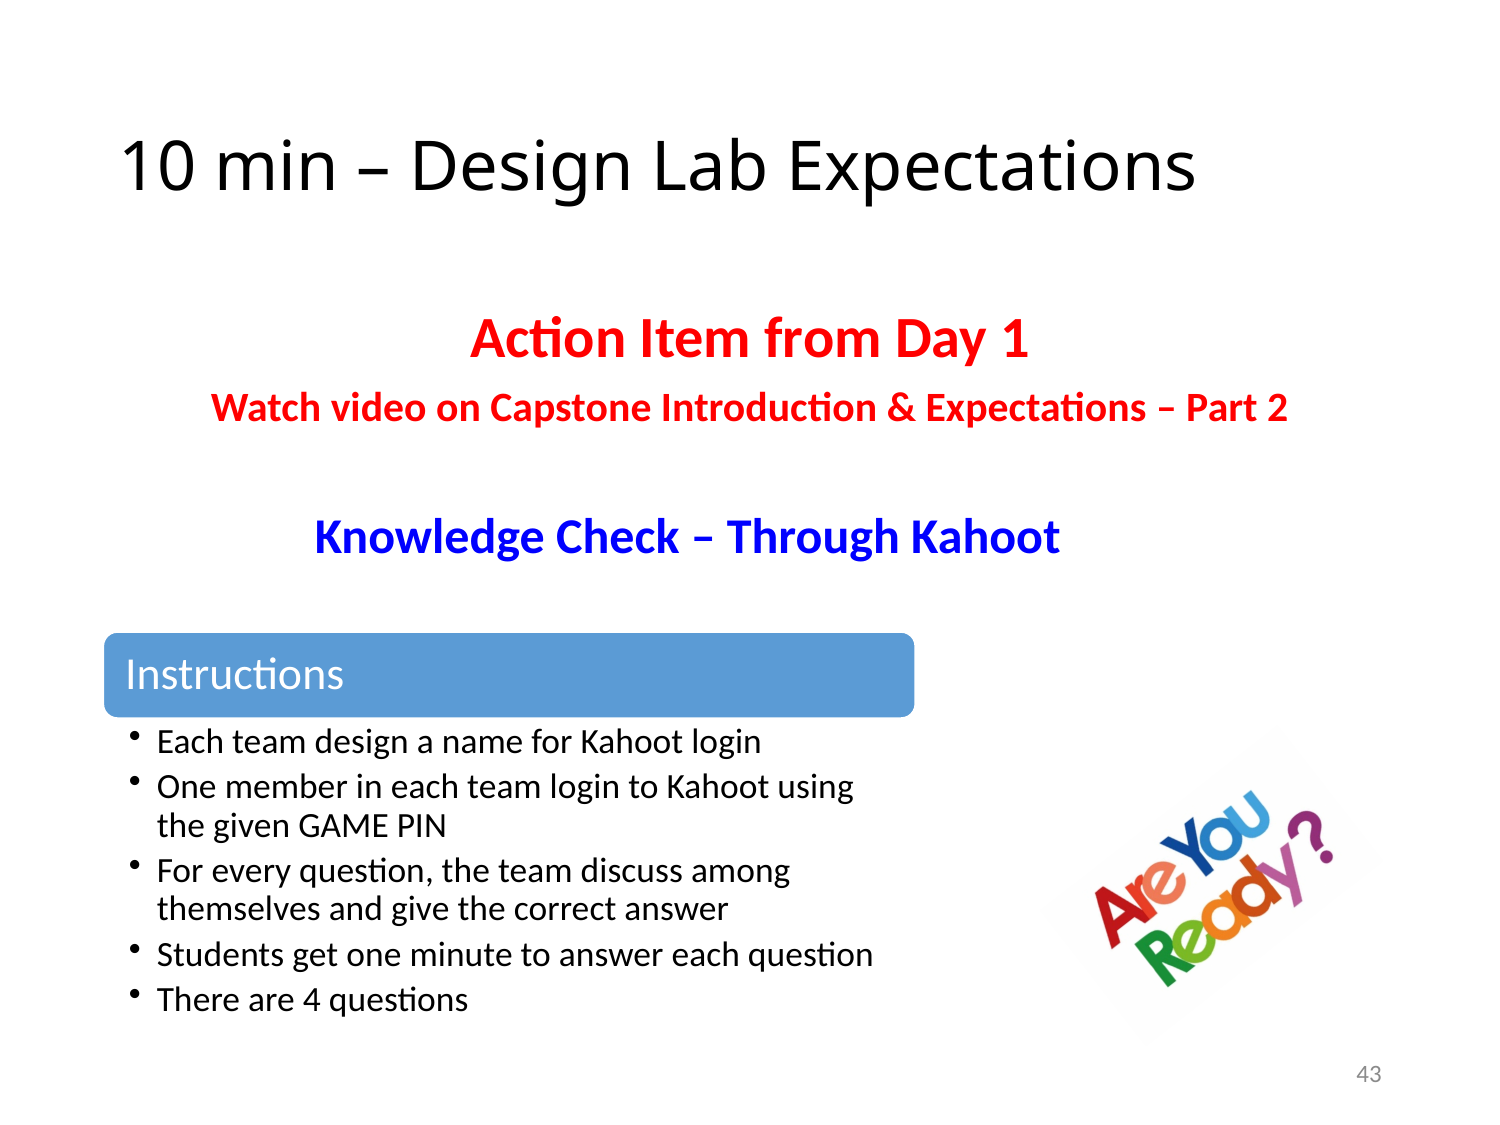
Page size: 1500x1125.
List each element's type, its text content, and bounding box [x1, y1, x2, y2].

text_box Knowledge Check – Through Kahoot [299, 496, 1138, 572]
picture [1041, 726, 1382, 1045]
title 10 min – Design Lab Expectations [103, 59, 1397, 278]
list Action Item from Day 1 Watch video on Capstone Introduction & Expectations – Part 2 [103, 299, 1397, 463]
slide_number 43 [1059, 1042, 1397, 1103]
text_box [103, 623, 916, 1048]
